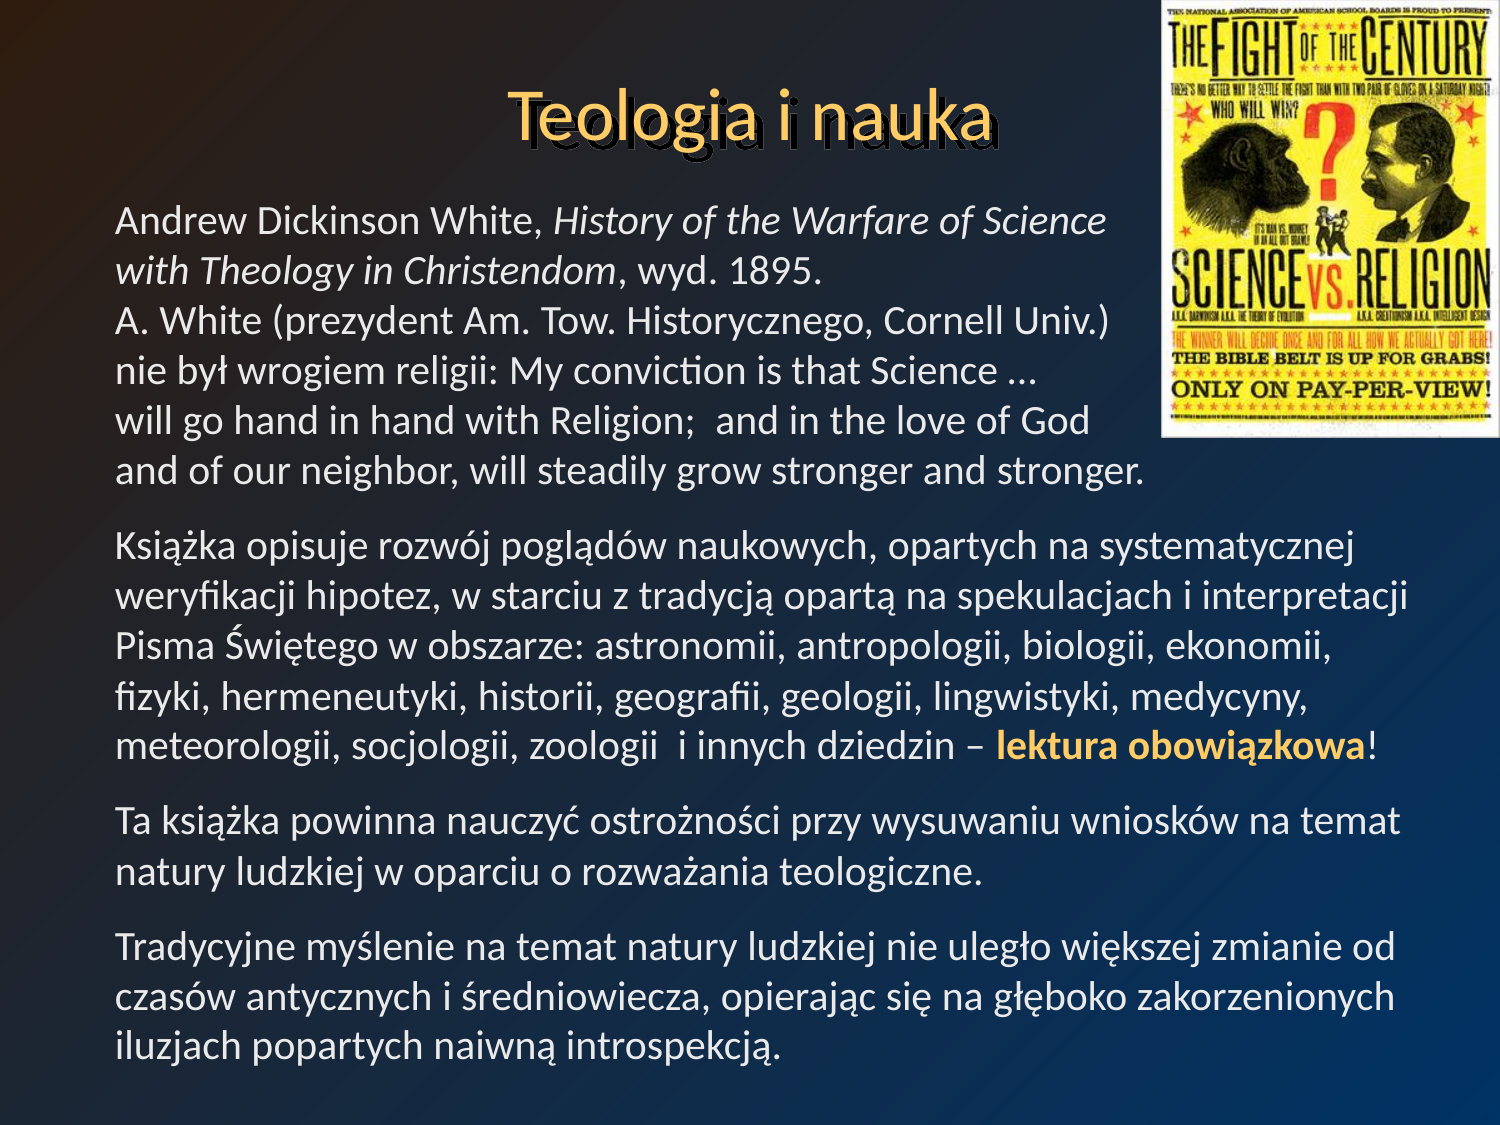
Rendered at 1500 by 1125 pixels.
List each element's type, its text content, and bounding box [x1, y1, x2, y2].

text_box Andrew Dickinson White, History of the Warfare of Science with Theology in Christendom, wyd. 1895. A. White (prezydent Am. Tow. Historycznego, Cornell Univ.) nie był wrogiem religii: My conviction is that Science … will go hand in hand with Religion; and in the love of God and of our neighbor, will steadily grow stronger and stronger. Książka opisuje rozwój poglądów naukowych, opartych na systematycznej weryfikacji hipotez, w starciu z tradycją opartą na spekulacjach i interpretacji Pisma Świętego w obszarze: astronomii, antropologii, biologii, ekonomii, fizyki, hermeneutyki, historii, geografii, geologii, lingwistyki, medycyny, meteorologii, socjologii, zoologii i innych dziedzin – lektura obowiązkowa! Ta książka powinna nauczyć ostrożności przy wysuwaniu wniosków na temat natury ludzkiej w oparciu o rozważania teologiczne. Tradycyjne myślenie na temat natury ludzkiej nie uległo większej zmianie od czasów antycznych i średniowiecza, opierając się na głęboko zakorzenionych iluzjach popartych naiwną introspekcją. [100, 185, 1448, 1102]
title Teologia i nauka [112, 54, 1155, 168]
picture [1160, 0, 1500, 438]
